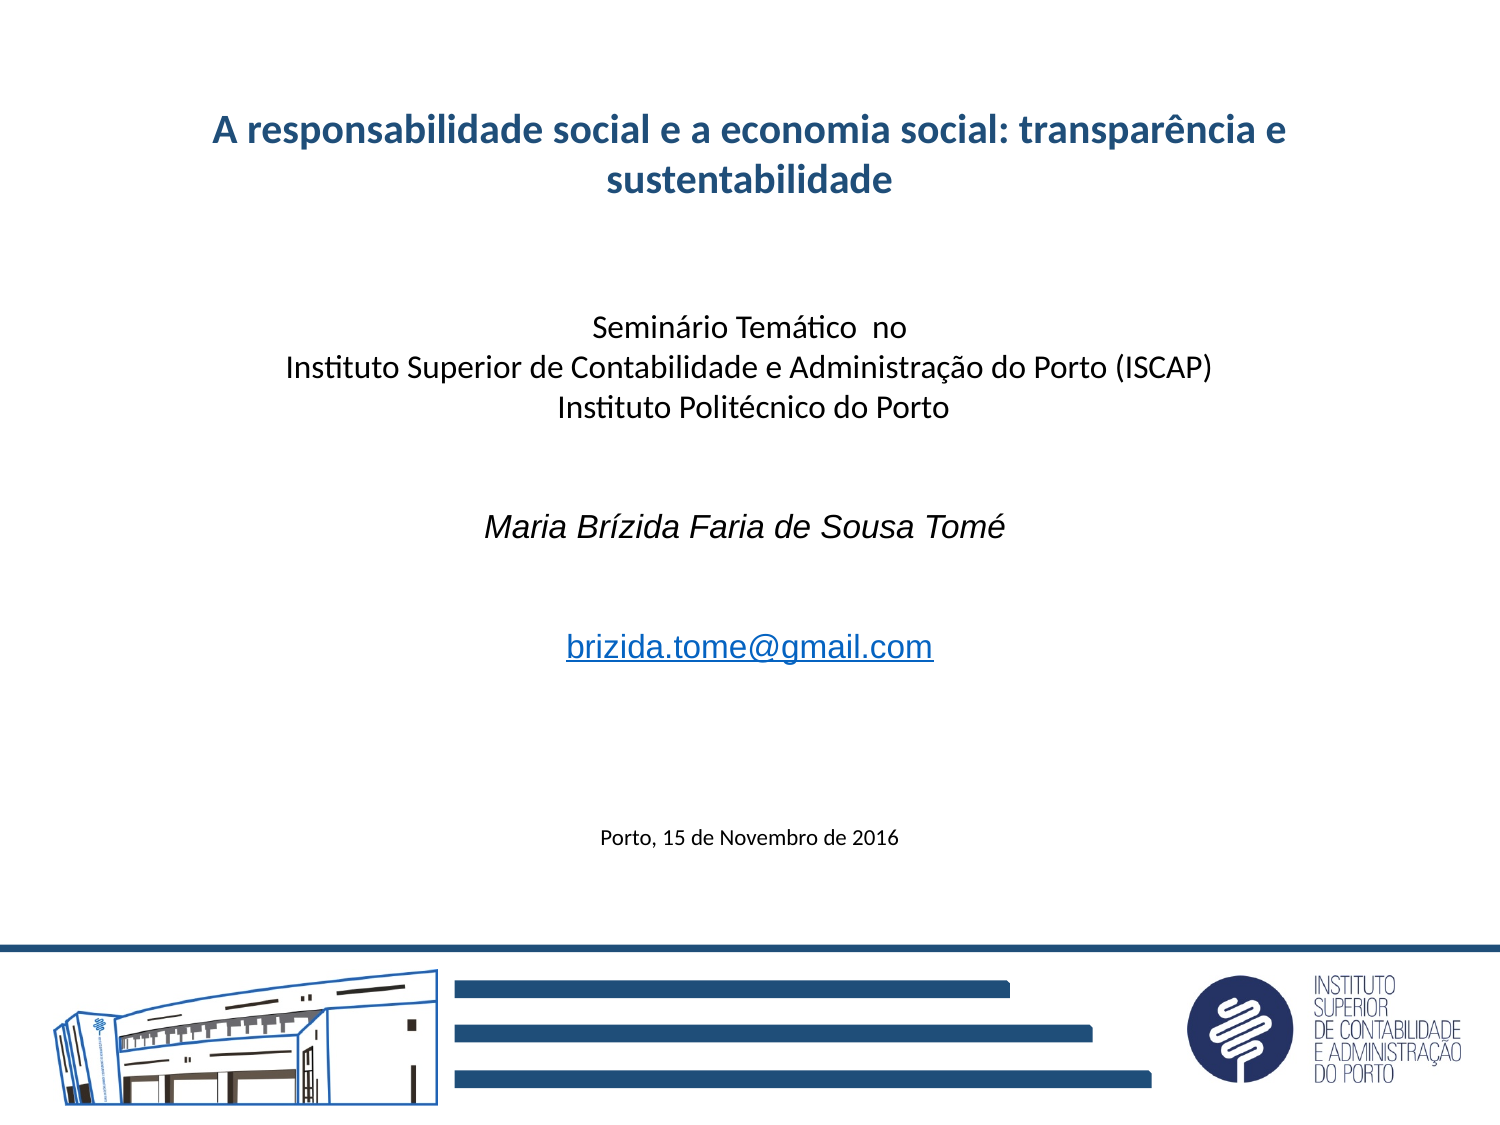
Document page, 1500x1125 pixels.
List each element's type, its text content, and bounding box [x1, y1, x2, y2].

text_box A responsabilidade social e a economia social: transparência e sustentabilidade [140, 94, 1360, 218]
picture [1187, 975, 1461, 1083]
text_box Seminário Temático no Instituto Superior de Contabilidade e Administração do Porto (ISCAP) Instituto Politécnico do Porto Maria Brízida Faria de Sousa Tomé brizida.tome@gmail.com [0, 218, 1500, 753]
text_box Porto, 15 de Novembro de 2016 [585, 814, 915, 858]
picture [53, 969, 438, 1106]
